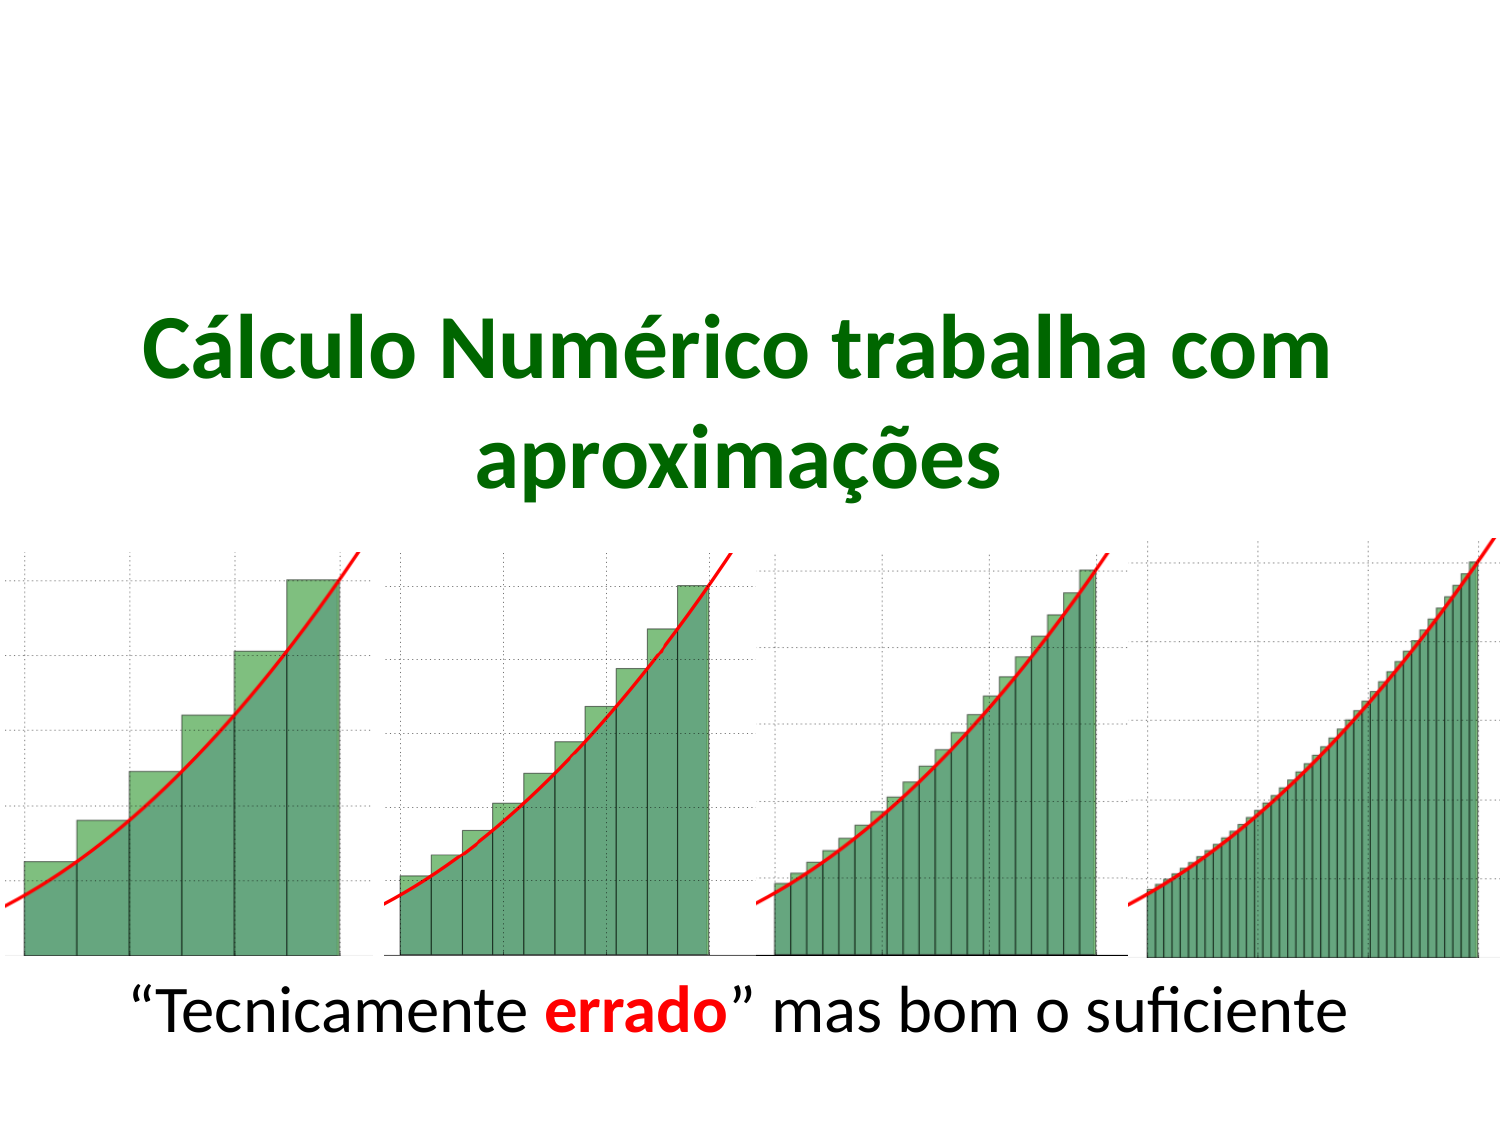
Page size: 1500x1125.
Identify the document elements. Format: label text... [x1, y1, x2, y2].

list “Tecnicamente errado” mas bom o suficiente [112, 959, 1463, 1094]
picture [5, 552, 374, 956]
title Cálculo Numérico trabalha com aproximações [41, 302, 1436, 491]
picture [383, 538, 1500, 958]
